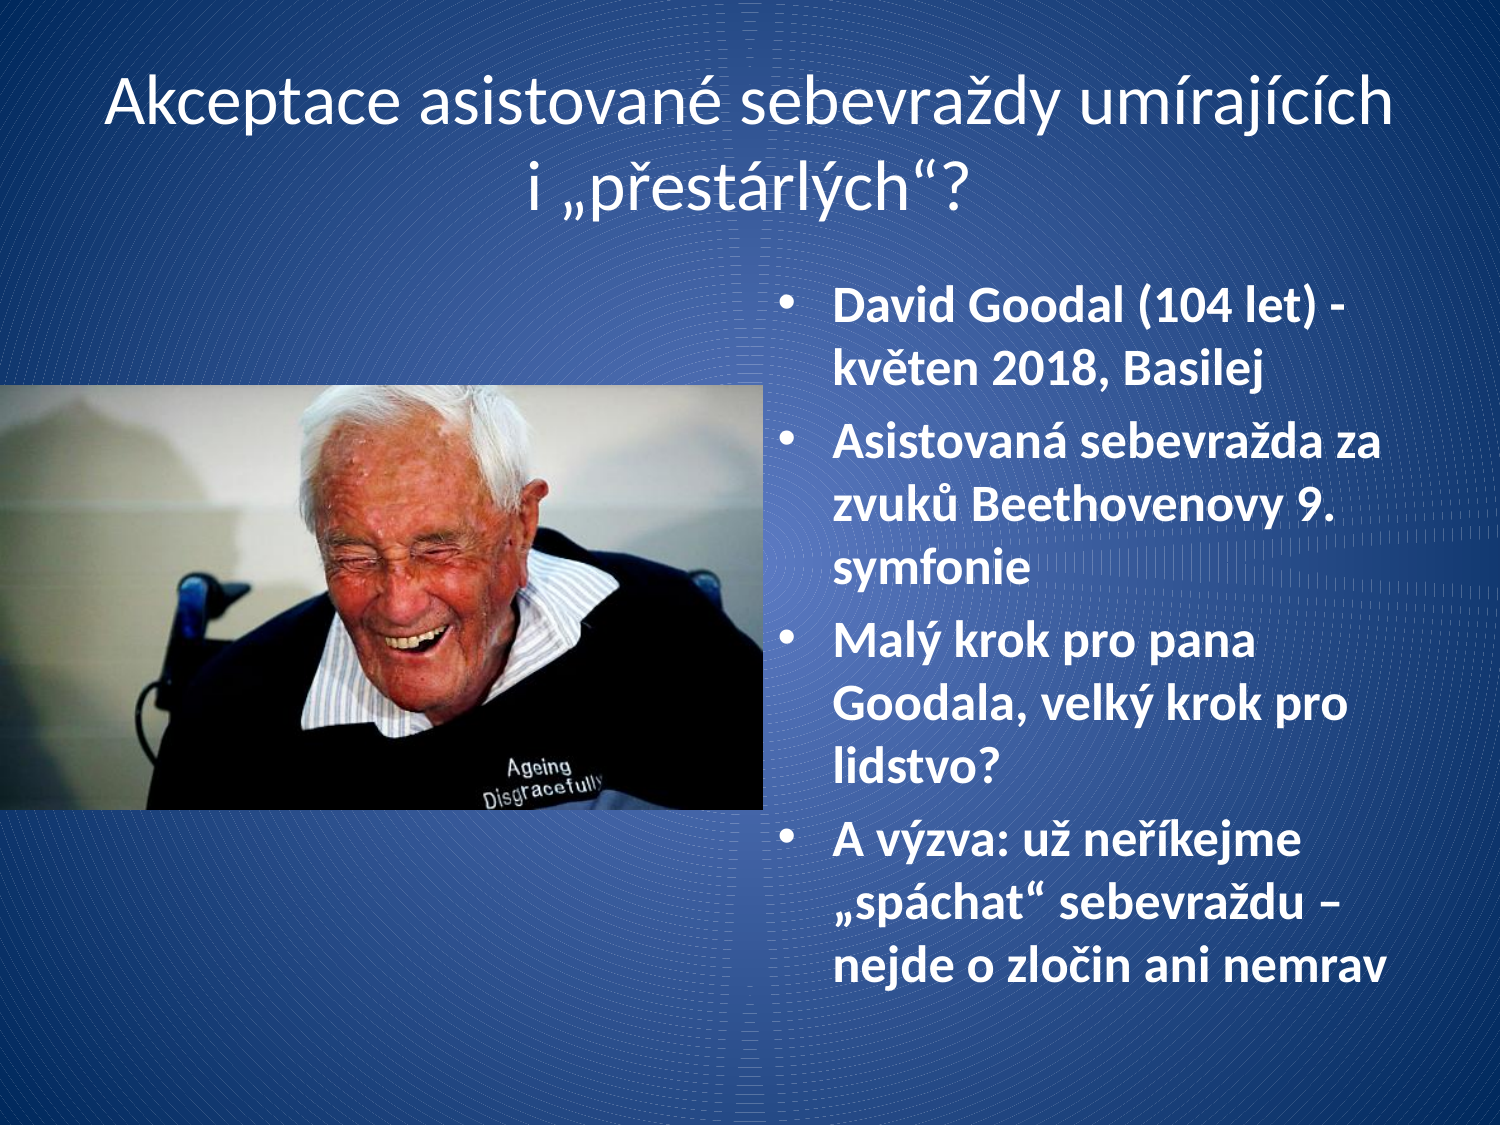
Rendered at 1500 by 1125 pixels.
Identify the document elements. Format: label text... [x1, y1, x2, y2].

title Akceptace asistované sebevraždy umírajících i „přestárlých“? [75, 45, 1425, 233]
list David Goodal (104 let) - květen 2018, Basilej Asistovaná sebevražda za zvuků Beethovenovy 9. symfonie Malý krok pro pana Goodala, velký krok pro lidstvo? A výzva: už neříkejme „spáchat“ sebevraždu – nejde o zločin ani nemrav [762, 262, 1425, 1005]
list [0, 385, 763, 810]
